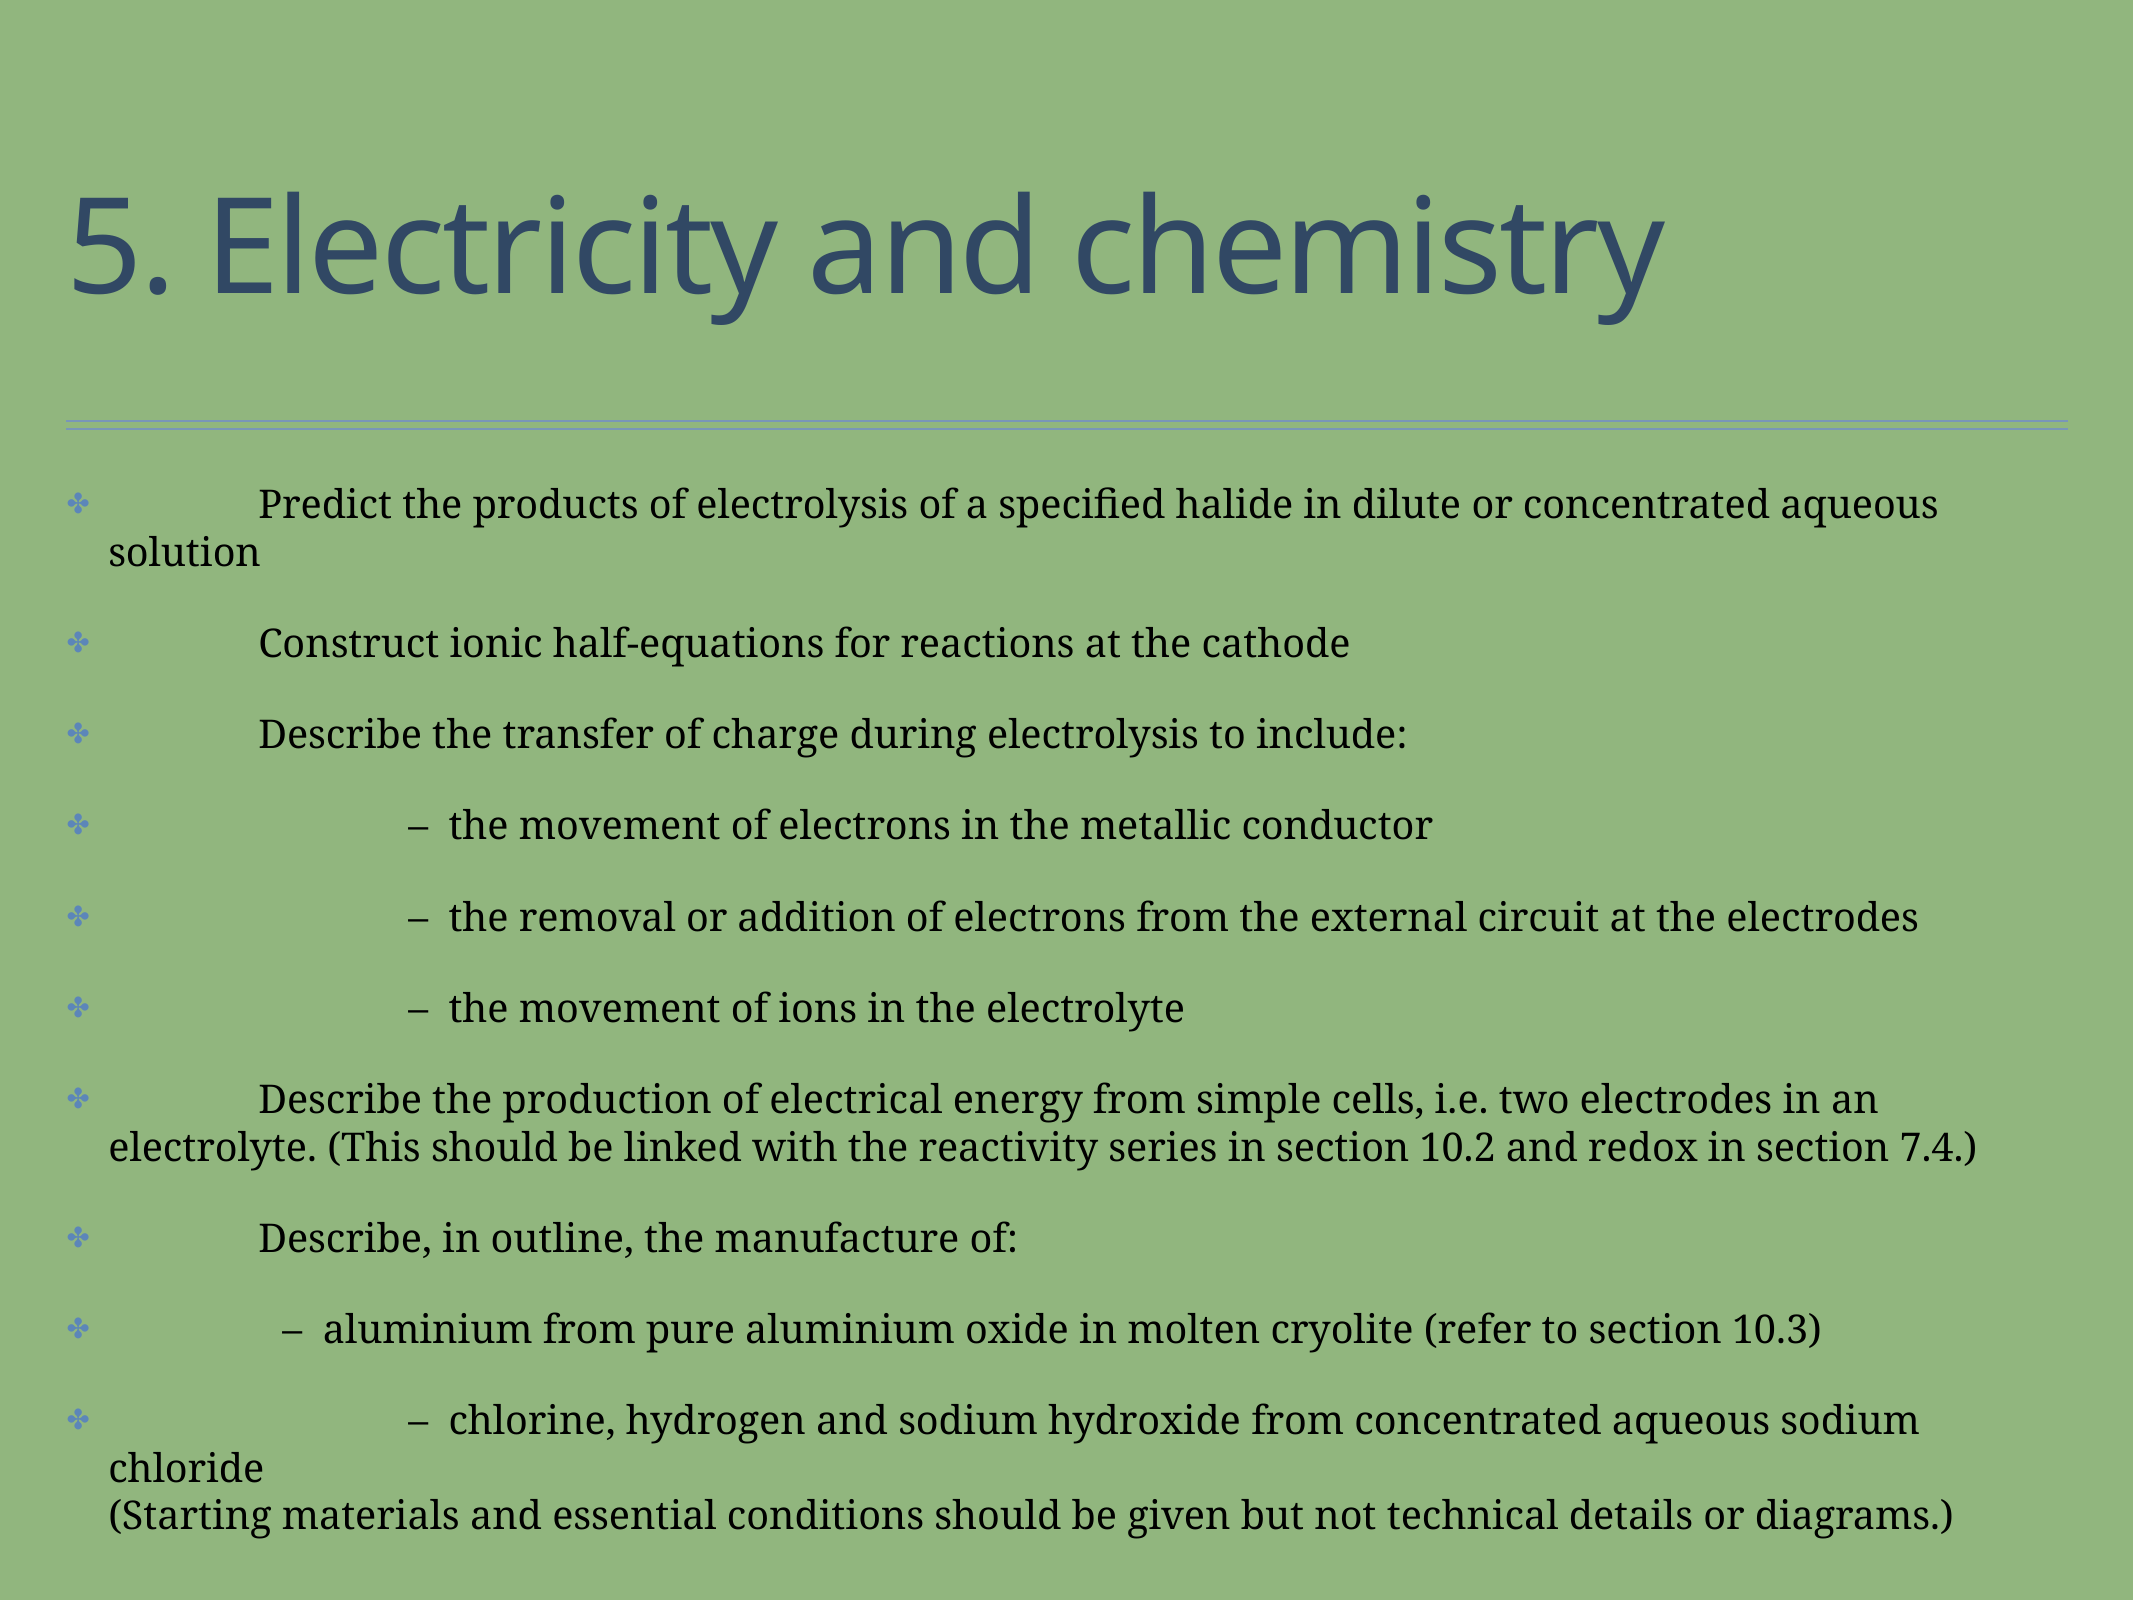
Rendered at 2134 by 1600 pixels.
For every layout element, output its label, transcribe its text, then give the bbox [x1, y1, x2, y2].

title 5. Electricity and chemistry [57, 72, 2076, 409]
list Predict the products of electrolysis of a specified halide in dilute or concentrated aqueous solution Construct ionic half-equations for reactions at the cathode Describe the transfer of charge during electrolysis to include: – the movement of electrons in the metallic conductor – the removal or addition of electrons from the external circuit at the electrodes – the movement of ions in the electrolyte Describe the production of electrical energy from simple cells, i.e. two electrodes in an electrolyte. (This should be linked with the reactivity series in section 10.2 and redox in section 7.4.) Describe, in outline, the manufacture of: – aluminium from pure aluminium oxide in molten cryolite (refer to section 10.3) – chlorine, hydrogen and sodium hydroxide from concentrated aqueous sodium chloride (Starting materials and essential conditions should be given but not technical details or diagrams.) [57, 489, 2076, 1528]
